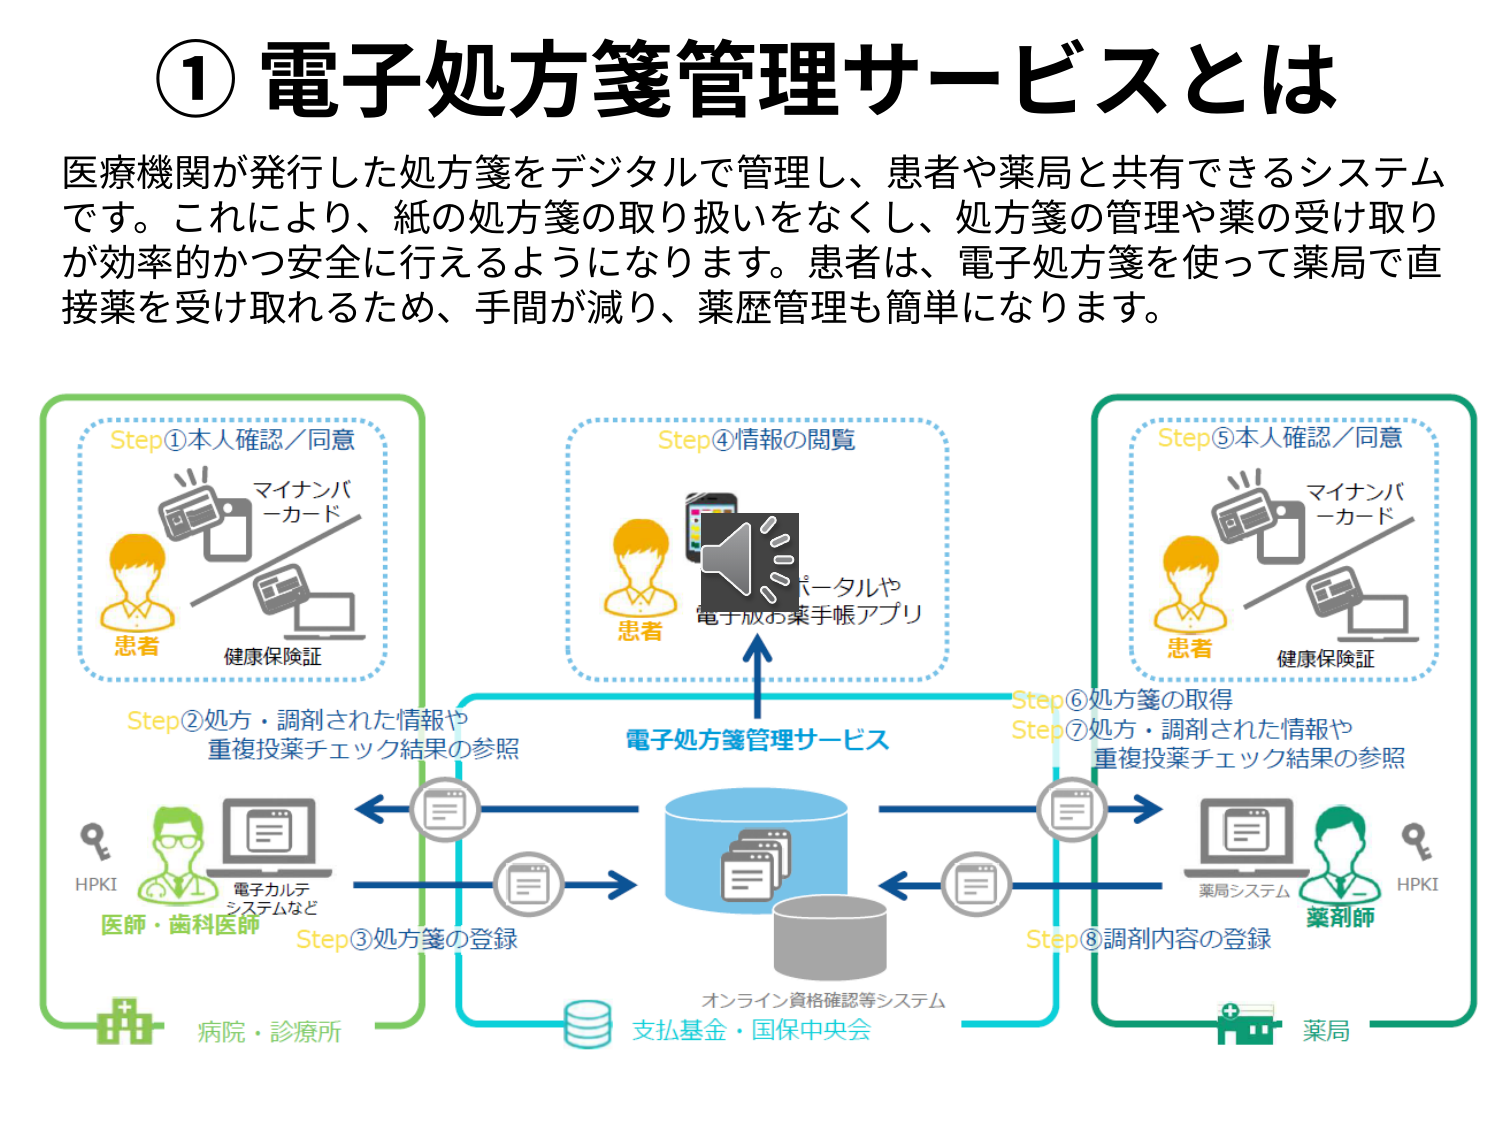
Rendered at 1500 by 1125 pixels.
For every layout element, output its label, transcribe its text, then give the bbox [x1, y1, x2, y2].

picture [0, 389, 1500, 1053]
text_box ①電子処方箋管理サービスとは [17, 19, 1477, 134]
text_box 医療機関が発行した処方箋をデジタルで管理し、患者や薬局と共有できるシステムです。これにより、紙の処方箋の取り扱いをなくし、処方箋の管理や薬の受け取りが効率的かつ安全に行えるようになります。患者は、電子処方箋を使って薬局で直接薬を受け取れるため、手間が減り、薬歴管理も簡単になります。 [47, 141, 1472, 336]
